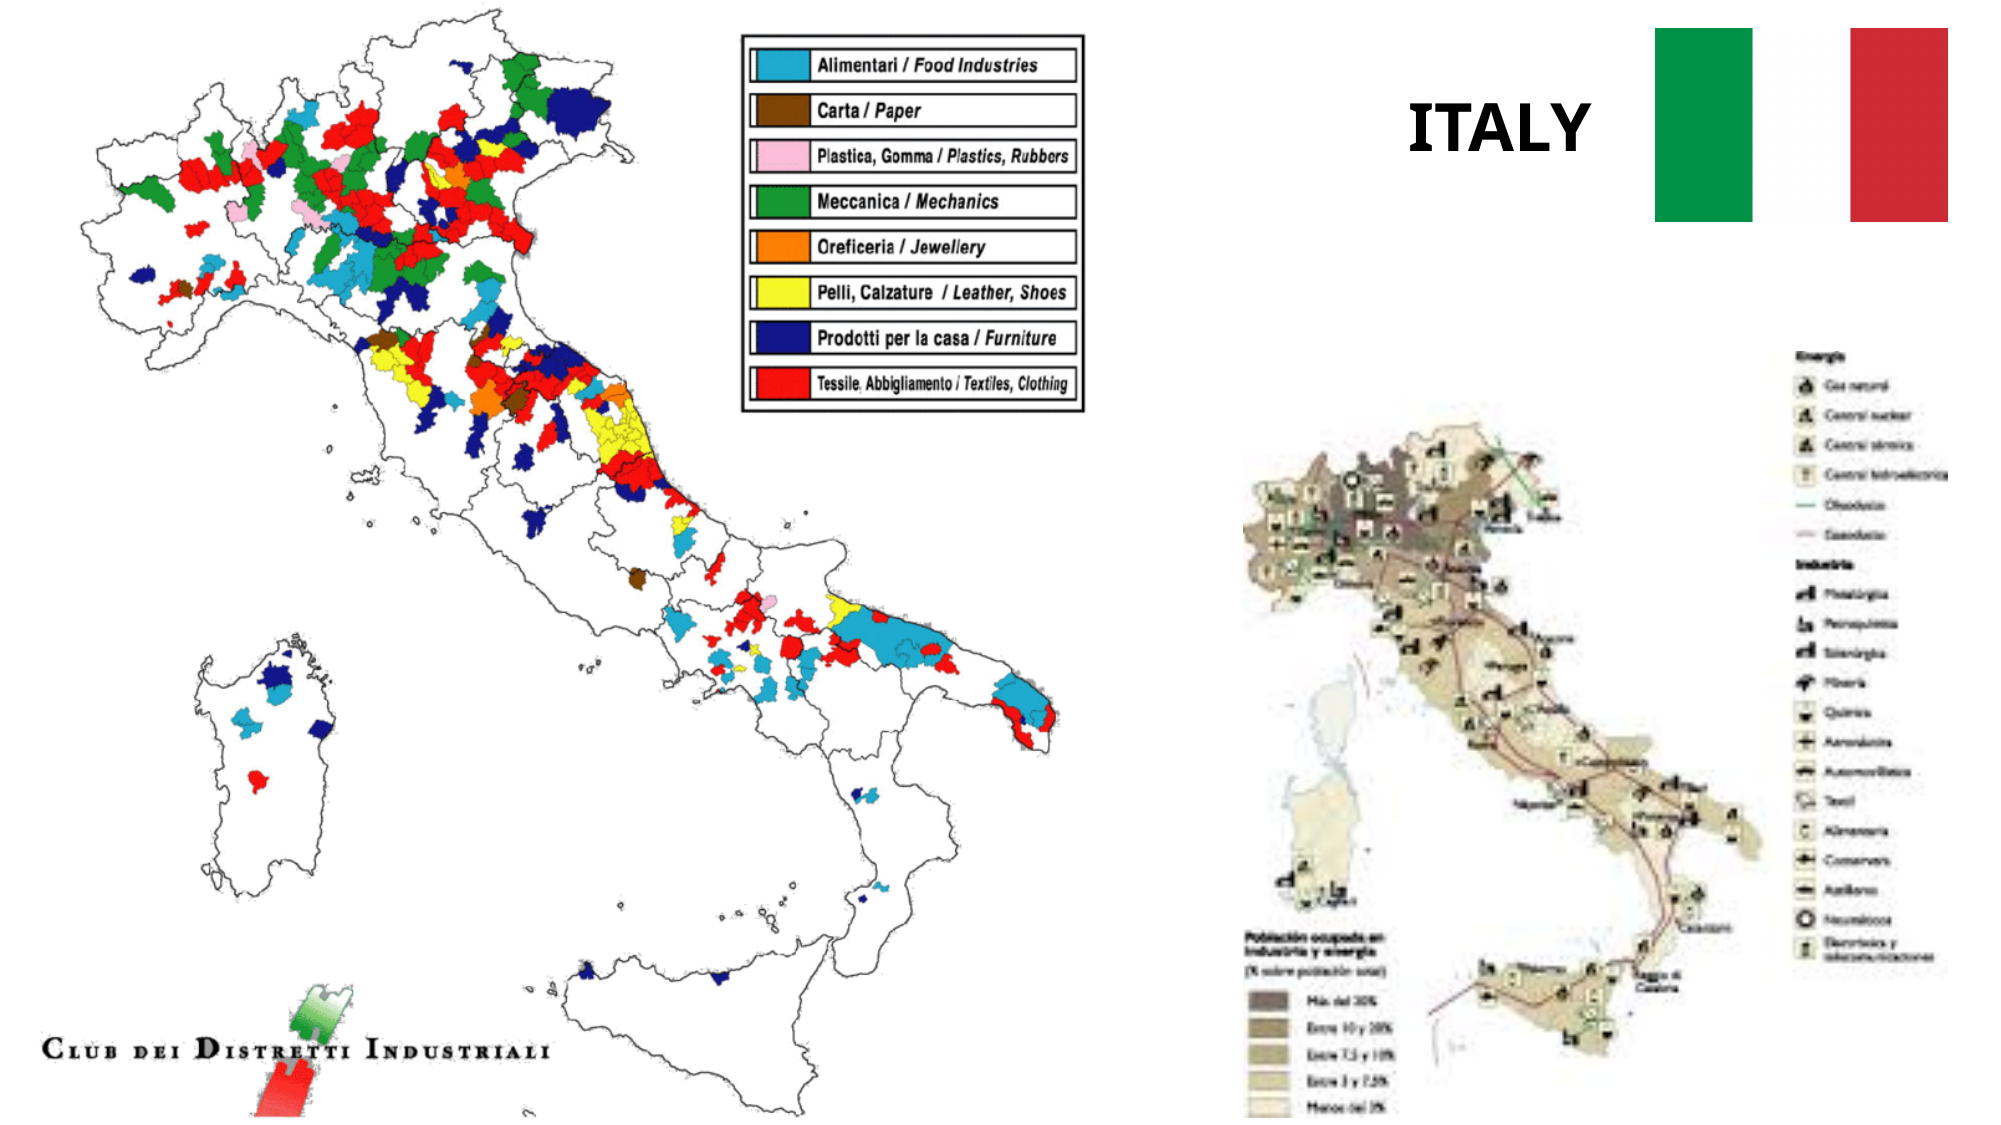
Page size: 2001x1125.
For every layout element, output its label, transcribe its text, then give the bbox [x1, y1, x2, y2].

picture [1655, 28, 1949, 222]
text_box ITALY [1393, 76, 1627, 172]
picture [29, 1, 1088, 1119]
picture [1243, 351, 1949, 1119]
